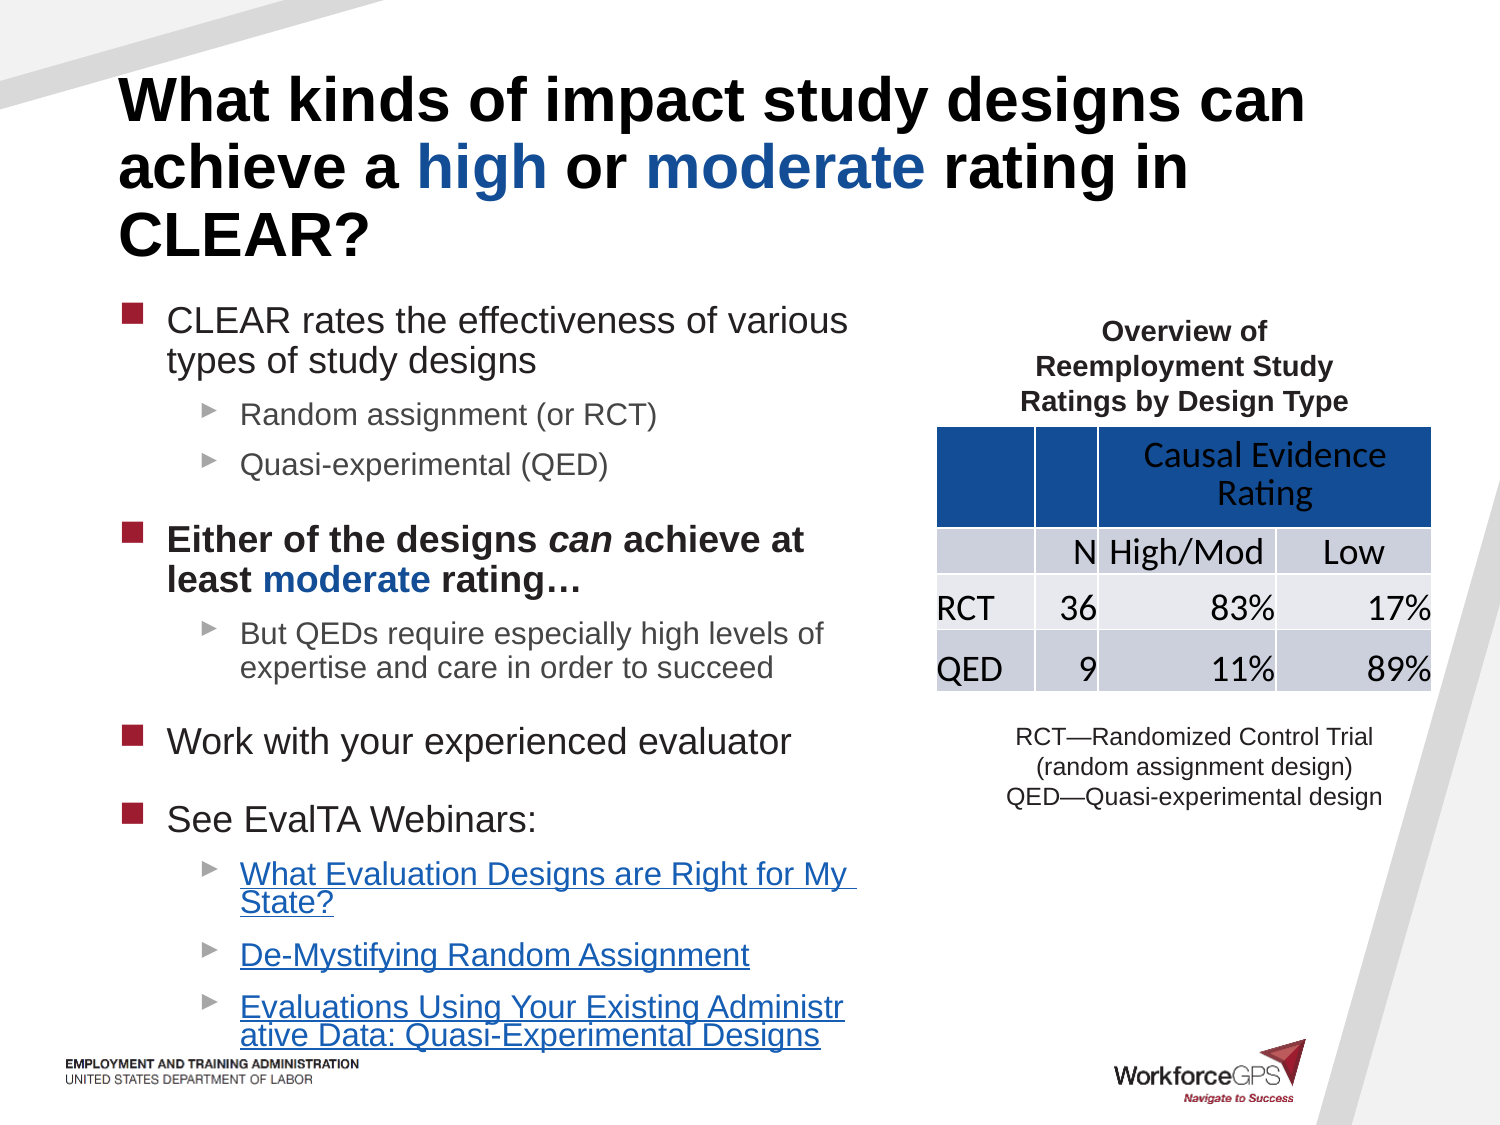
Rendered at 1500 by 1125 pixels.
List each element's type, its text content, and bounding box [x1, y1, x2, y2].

table_cell QED [937, 630, 1034, 691]
title What kinds of impact study designs can achieve a high or moderate rating in CLEAR? [103, 104, 1409, 278]
table_cell RCT [937, 575, 1034, 629]
table_cell Low [1277, 529, 1431, 573]
table_cell High/Mod [1099, 529, 1275, 573]
text_box RCT—Randomized Control Trial (random assignment design) QED—Quasi-experimental design [957, 713, 1433, 819]
table_header [1036, 427, 1097, 527]
picture [1112, 1038, 1308, 1105]
table_cell [937, 529, 1034, 573]
table_header Causal Evidence Rating [1099, 427, 1431, 527]
table_cell 36 [1036, 575, 1097, 629]
table_cell N [1036, 529, 1097, 573]
table_cell 9 [1036, 630, 1097, 691]
table_header [937, 427, 1034, 527]
picture [59, 1053, 370, 1092]
table_cell 11% [1099, 630, 1275, 691]
table_cell 17% [1277, 575, 1431, 629]
table_cell 89% [1277, 630, 1431, 691]
table_cell 83% [1099, 575, 1275, 629]
text_box Overview of Reemployment Study Ratings by Design Type [986, 304, 1383, 425]
list CLEAR rates the effectiveness of various types of study designs Random assignment (or RCT) Quasi-experimental (QED) Either of the designs can achieve at least moderate rating… But QEDs require especially high levels of expertise and care in order to succeed Work with your experienced evaluator See EvalTA Webinars: What Evaluation Designs are Right for My State? De-Mystifying Random Assignment Evaluations Using Your Existing Administrative Data: Quasi-Experimental Designs [103, 293, 875, 1024]
